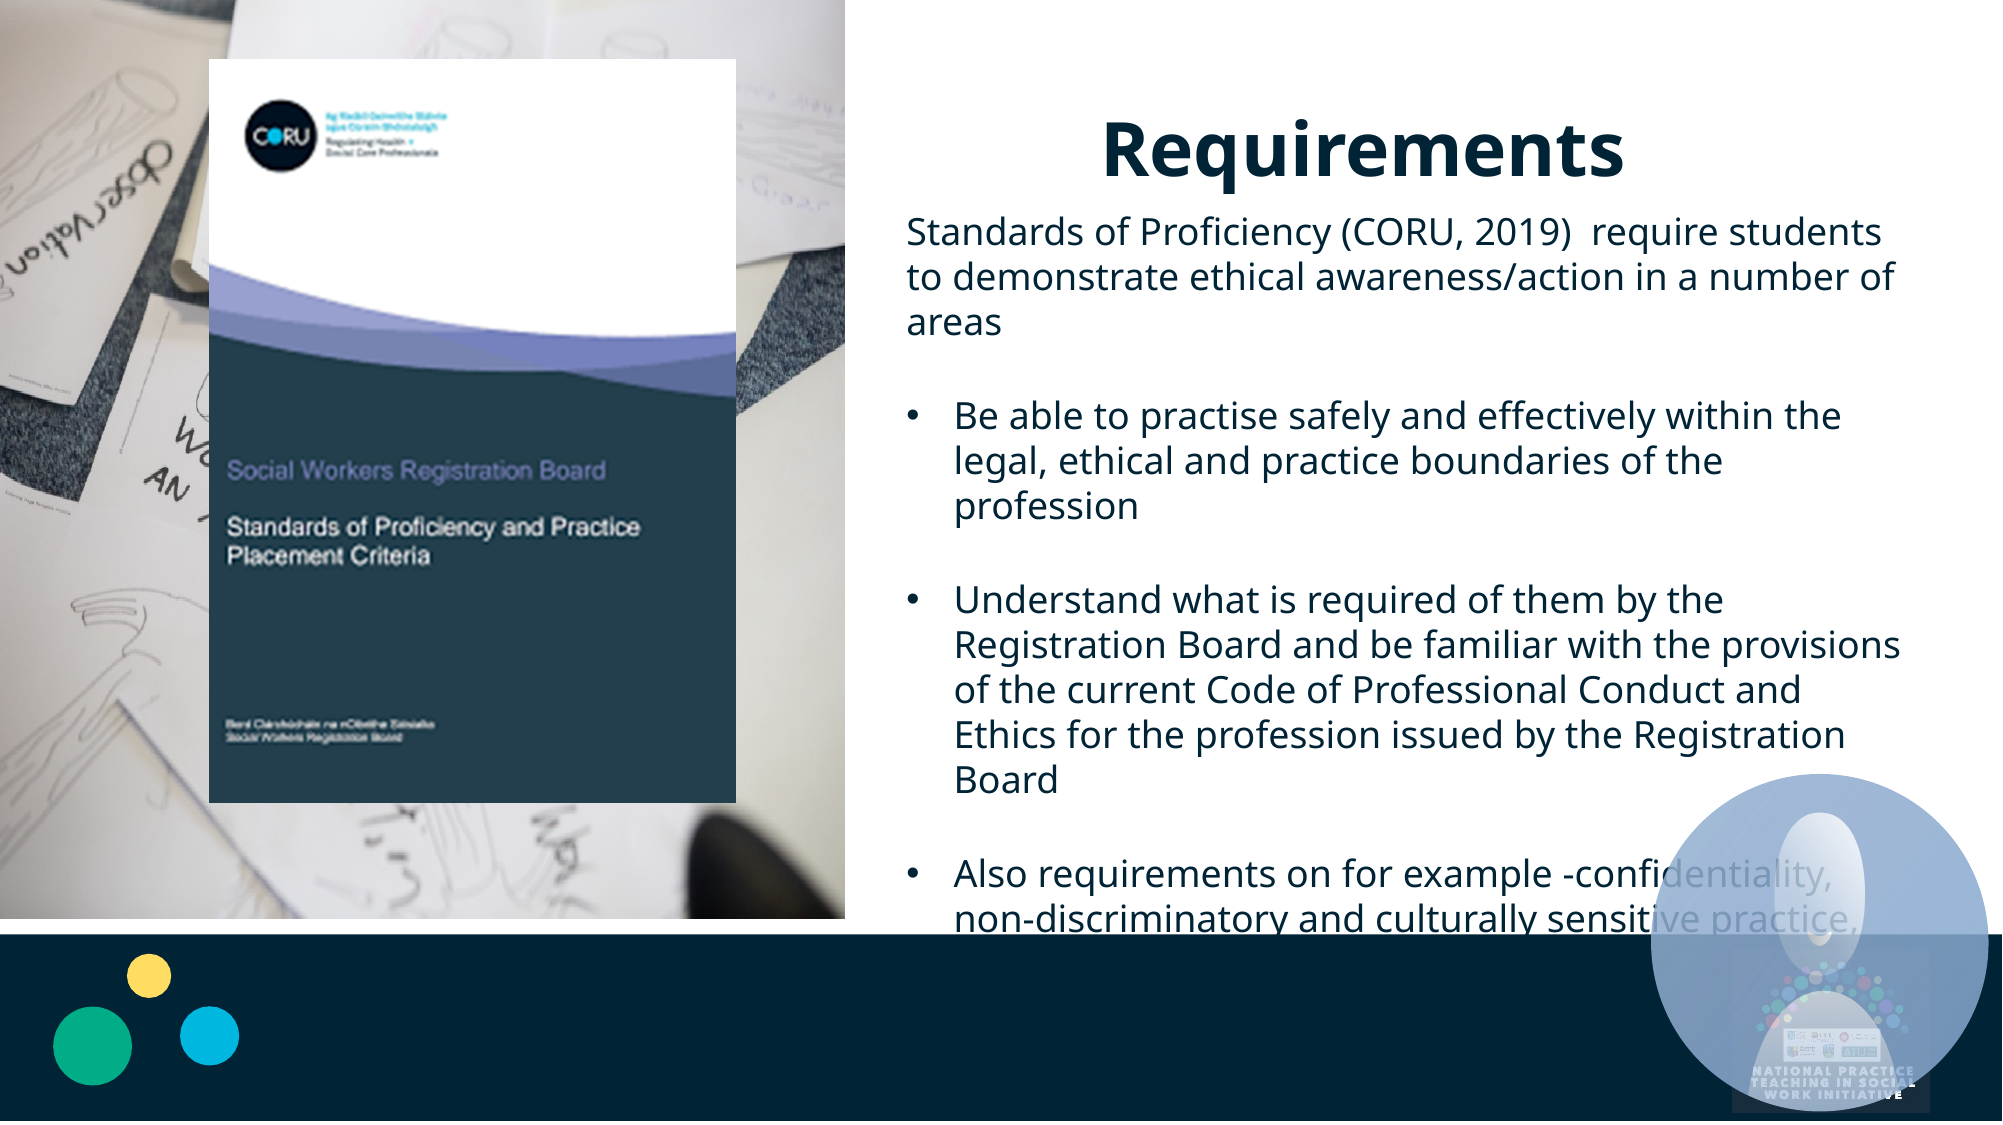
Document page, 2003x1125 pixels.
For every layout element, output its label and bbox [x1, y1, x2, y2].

picture [1650, 773, 1989, 1112]
picture [209, 59, 736, 803]
text_box [0, 0, 2003, 1122]
